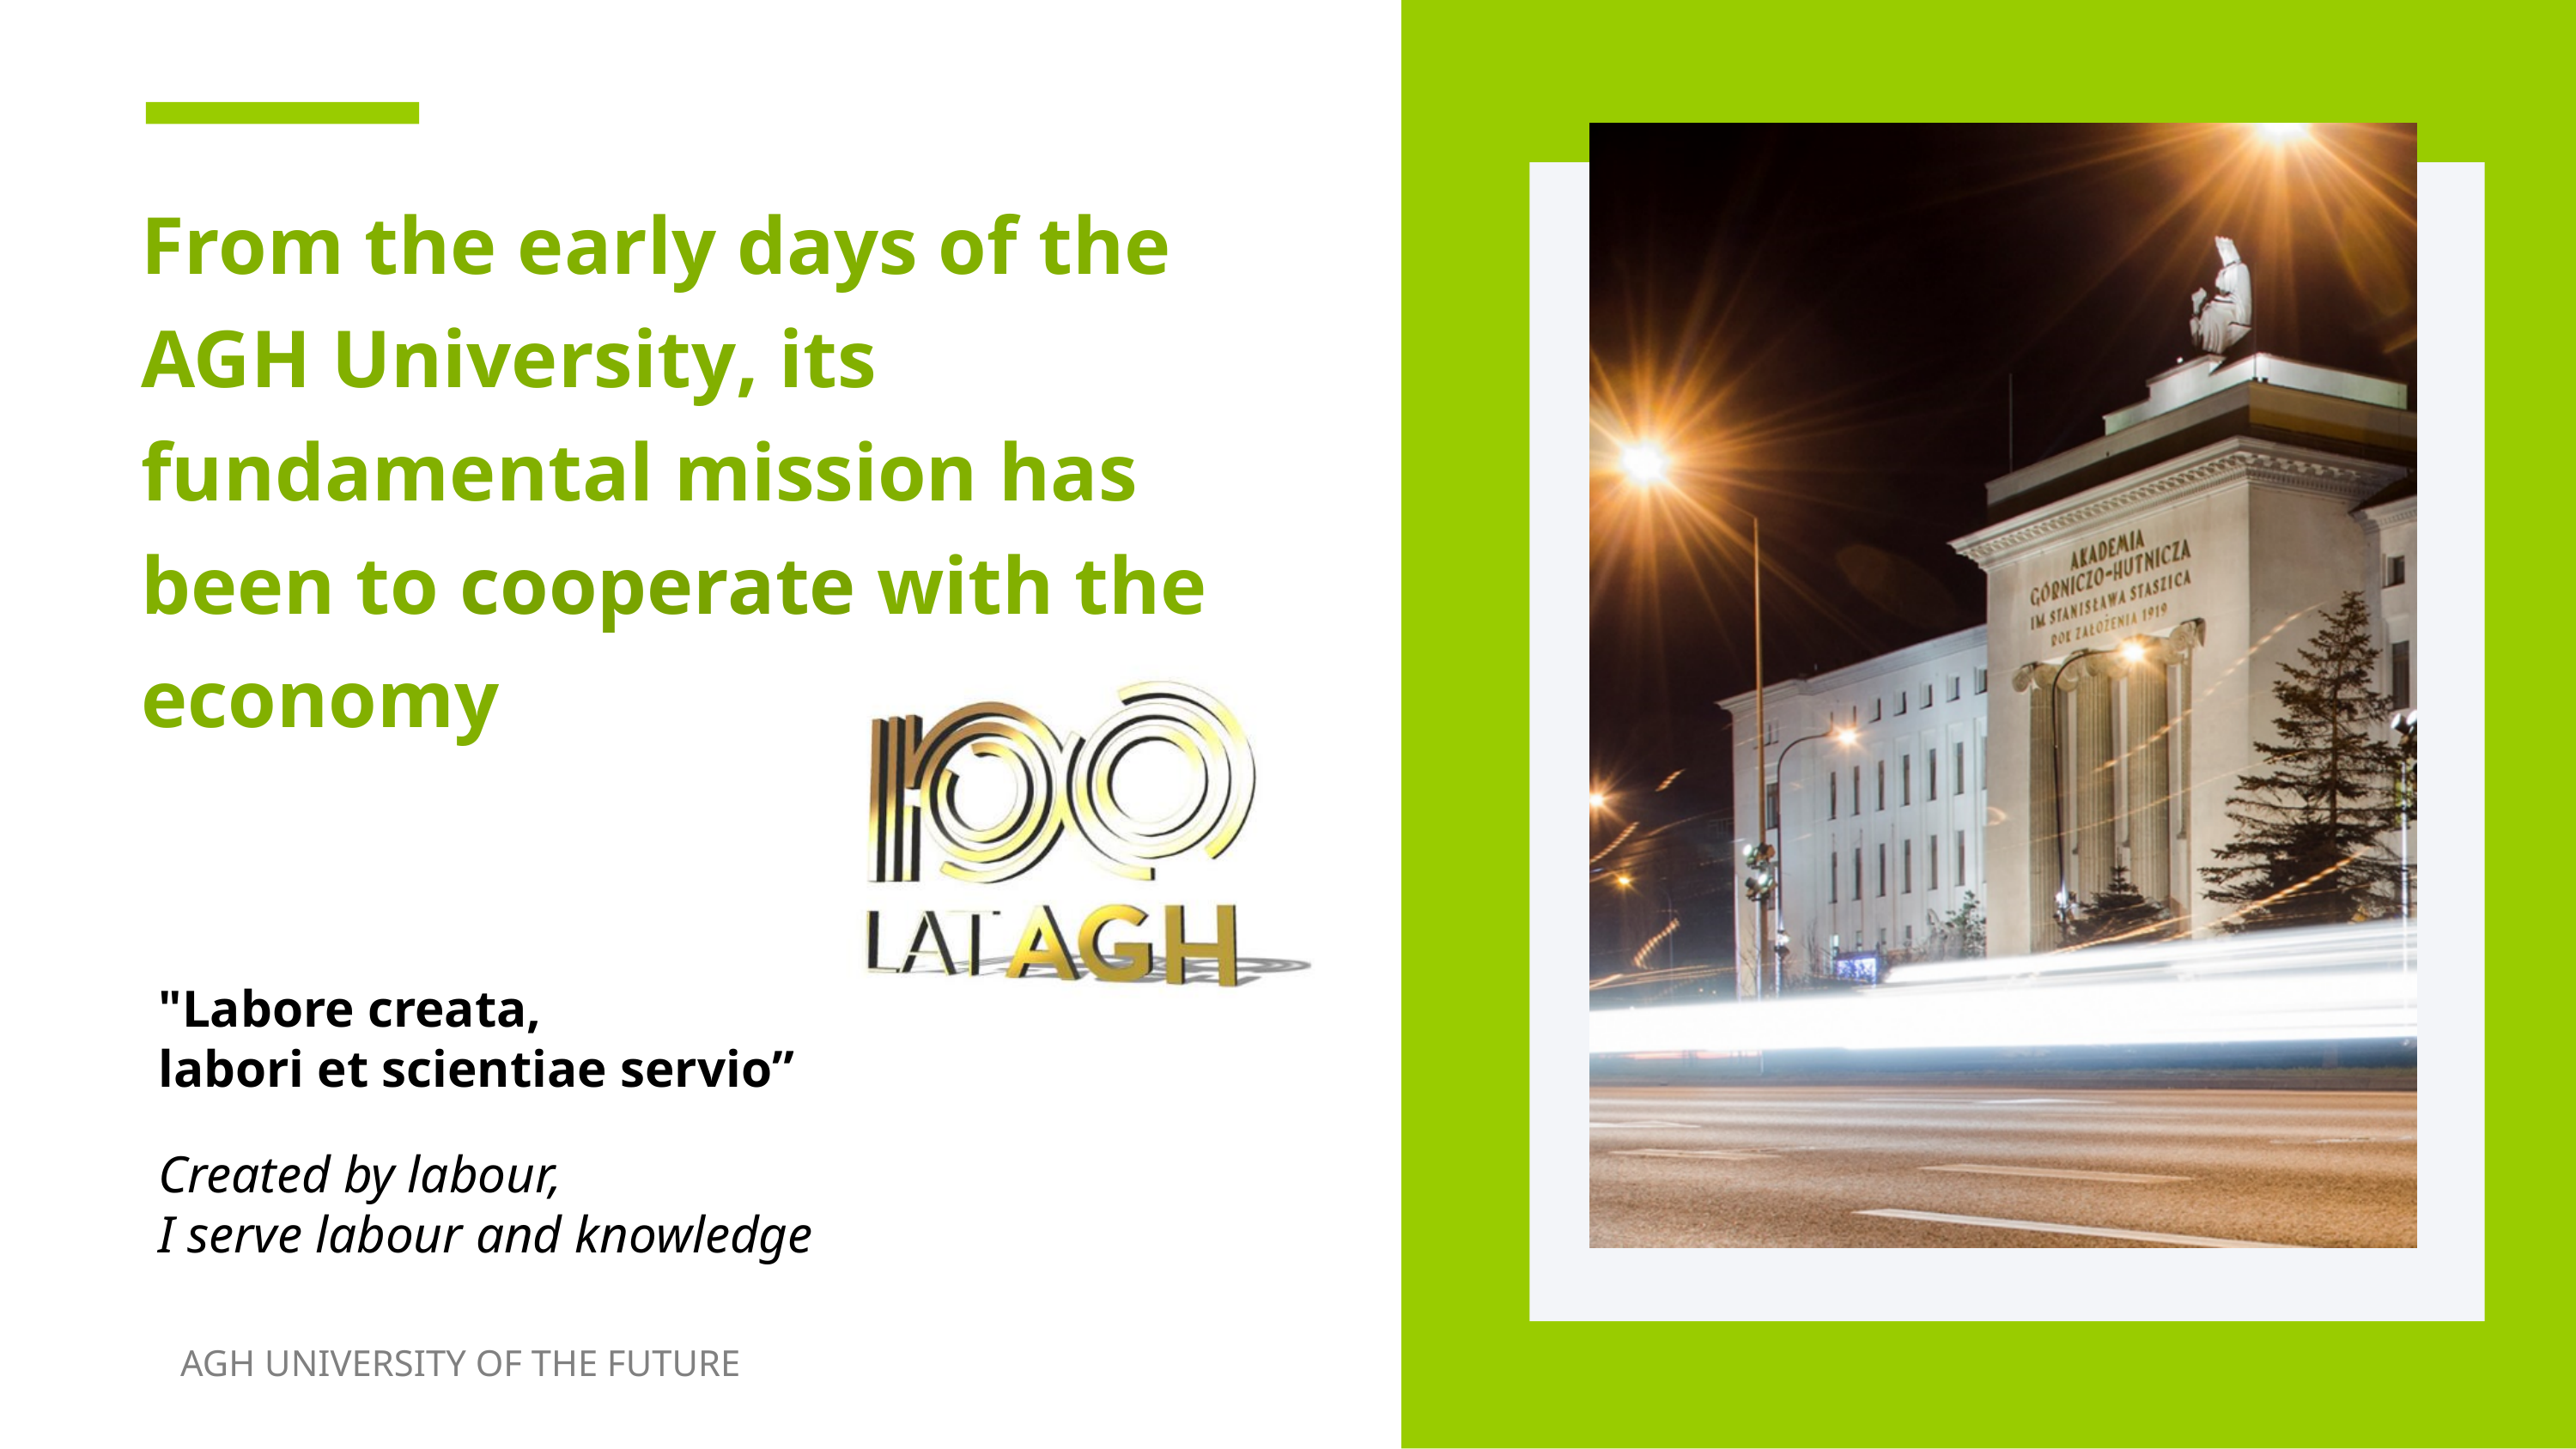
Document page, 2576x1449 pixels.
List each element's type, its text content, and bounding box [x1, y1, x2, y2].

text_box AGH UNIVERSITY OF THE FUTURE [167, 1334, 754, 1391]
text_box "Labore creata, labori et scientiae servio” Created by labour, I serve labour and knowledge [145, 971, 1434, 1270]
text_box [141, 101, 1347, 635]
picture [789, 627, 1331, 1035]
text_box [1401, 0, 2576, 1449]
picture [1589, 123, 2417, 1248]
text_box [1529, 162, 2485, 1322]
